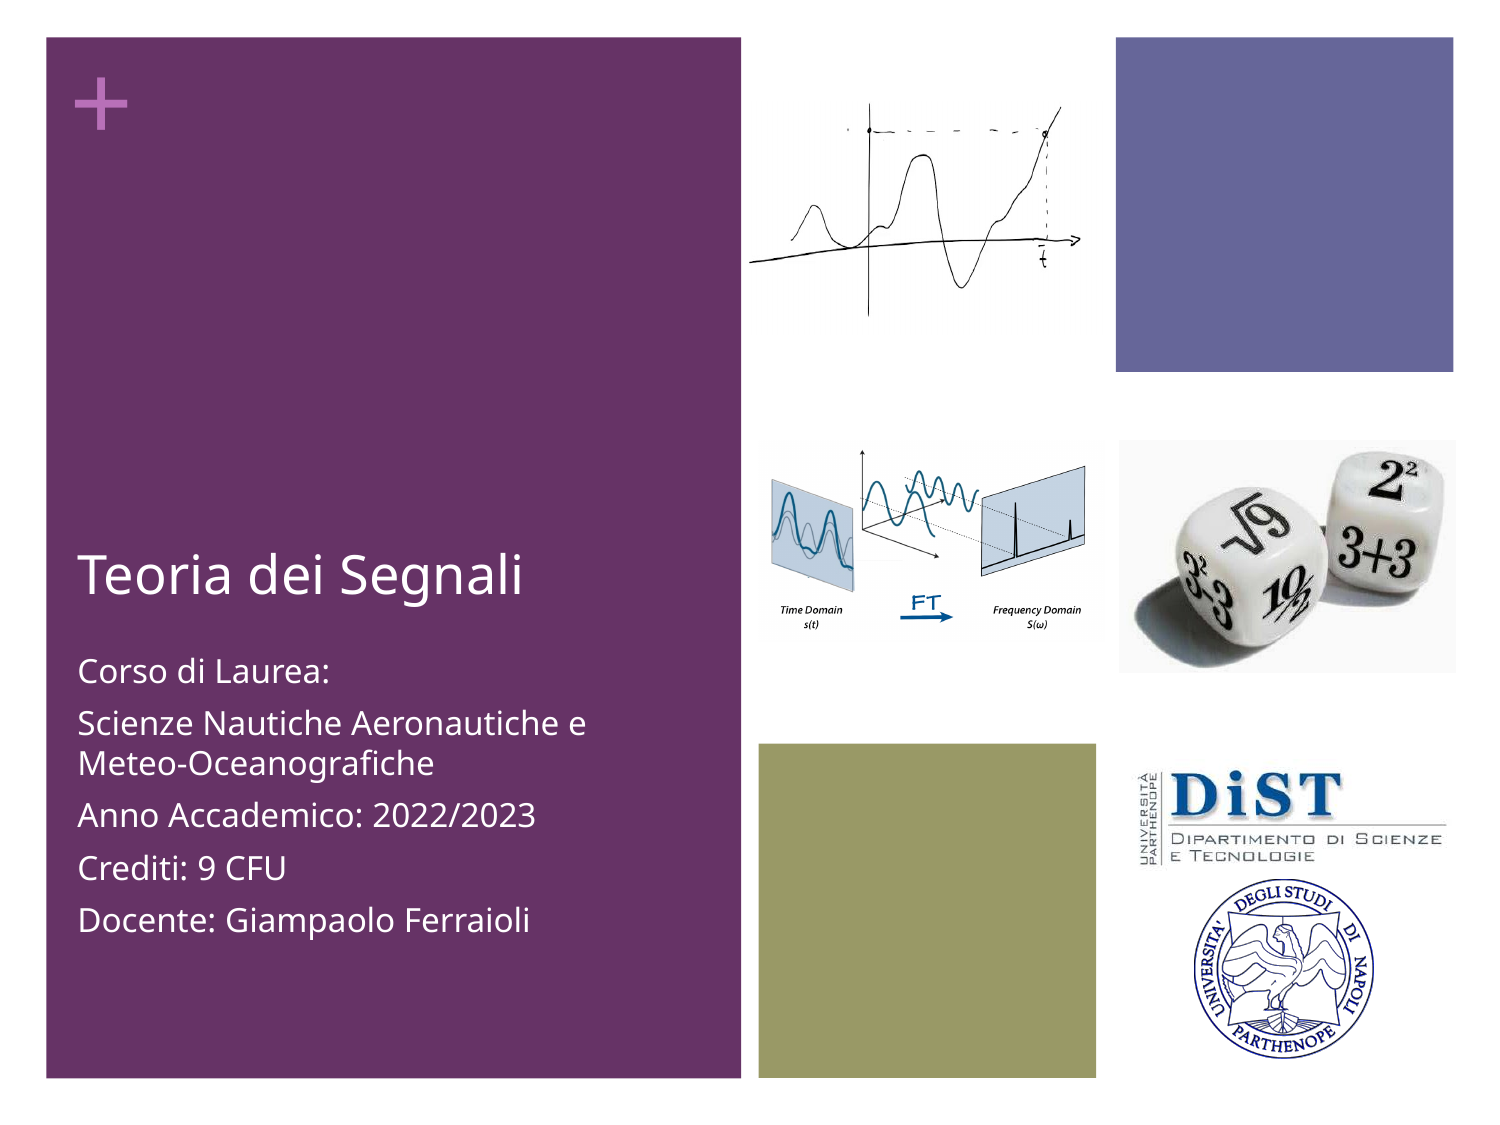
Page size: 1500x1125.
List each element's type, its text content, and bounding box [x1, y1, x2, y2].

picture [746, 101, 1105, 335]
text_box [62, 1035, 721, 1112]
picture [758, 440, 1105, 642]
picture [1115, 759, 1475, 1059]
text_box Corso di Laurea: Scienze Nautiche Aeronautiche e Meteo-Oceanografiche Anno Accademico: 2022/2023 Crediti: 9 CFU Docente: Giampaolo Ferraioli [62, 642, 722, 1035]
picture [1118, 440, 1457, 673]
text_box Teoria dei Segnali [62, 421, 722, 613]
